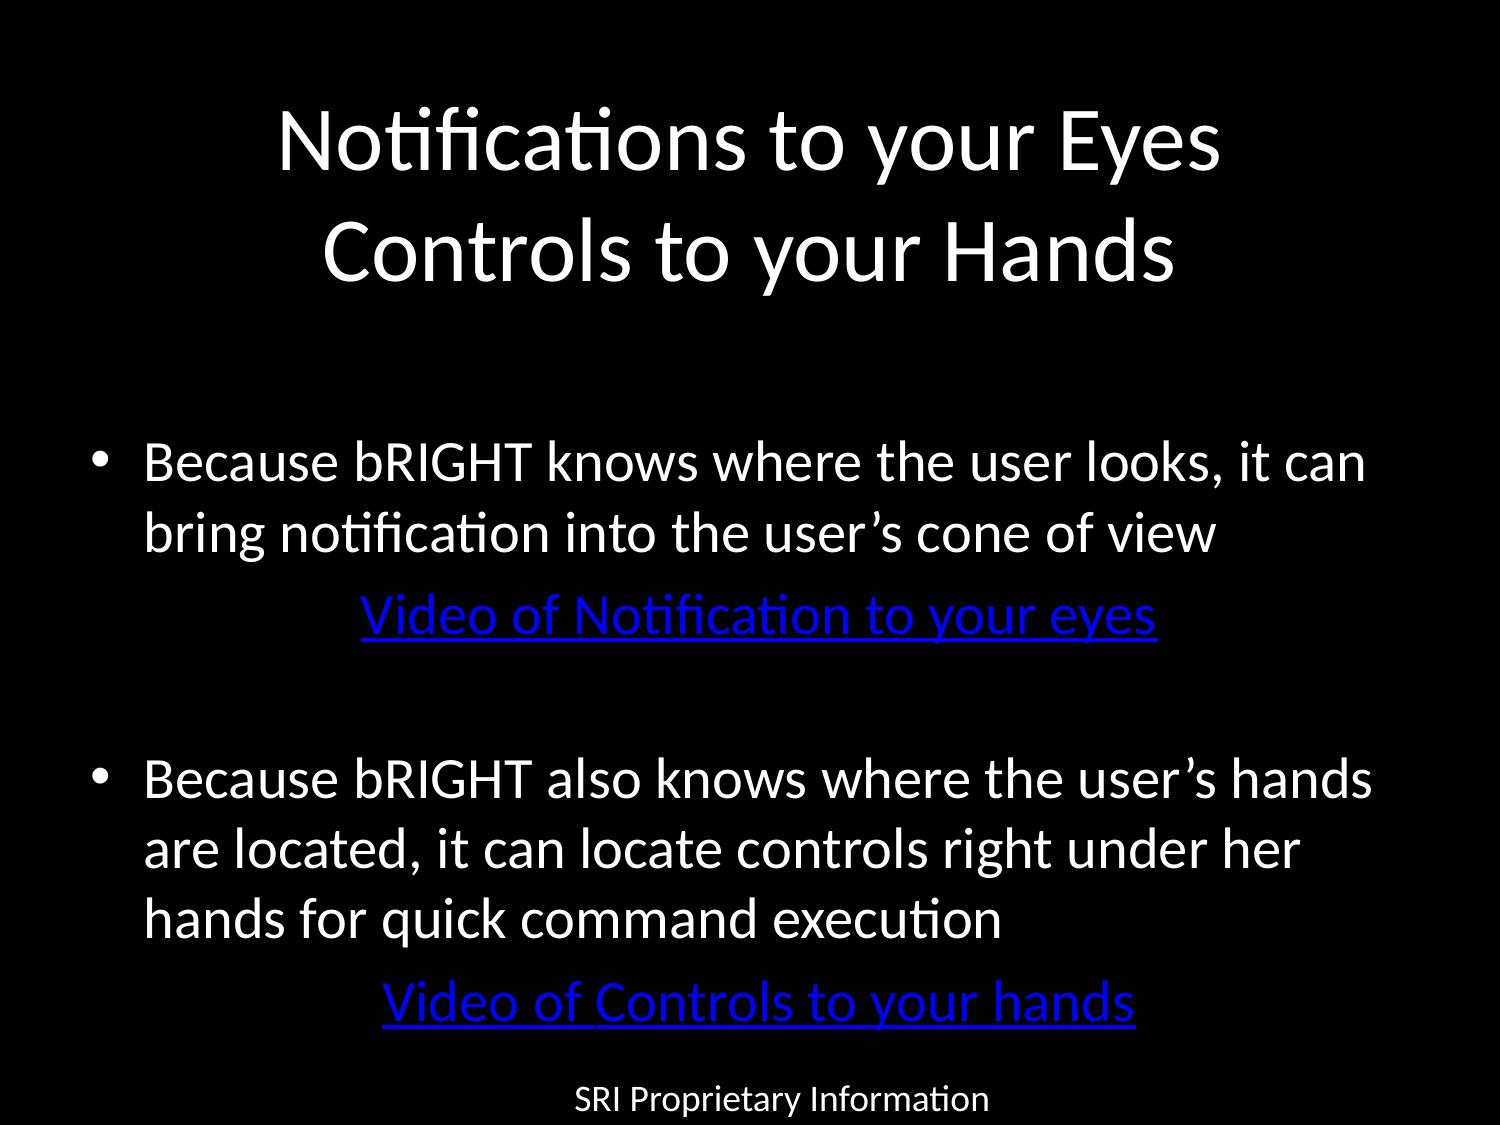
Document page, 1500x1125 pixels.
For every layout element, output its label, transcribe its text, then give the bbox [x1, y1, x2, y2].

text_box SRI Proprietary Information [506, 1066, 1059, 1125]
list Because bright knows where the user looks, it can bring notification into the user’s cone of view Video of Notification to your eyes Because bright also knows where the user’s hands are located, it can locate controls right under her hands for quick command execution Video of Controls to your hands [75, 333, 1444, 1042]
title Notifications to your Eyes Controls to your Hands [75, 45, 1425, 333]
